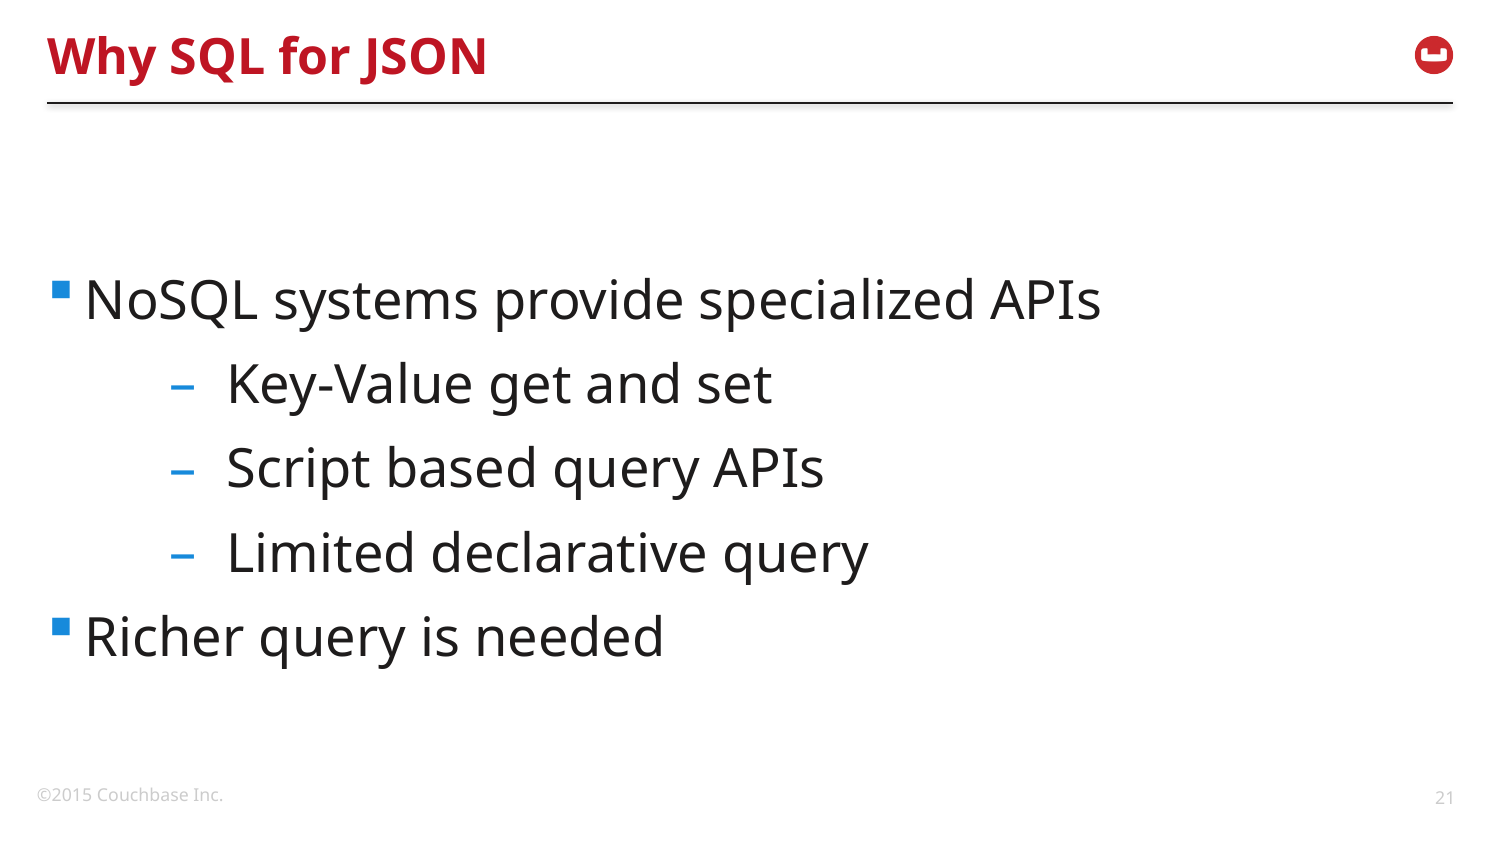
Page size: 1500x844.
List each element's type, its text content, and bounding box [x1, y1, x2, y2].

title Why SQL for JSON [32, 16, 1345, 105]
list NoSQL systems provide specialized APIs Key-Value get and set Script based query APIs Limited declarative query Richer query is needed [32, 183, 1500, 684]
picture [1414, 35, 1454, 75]
